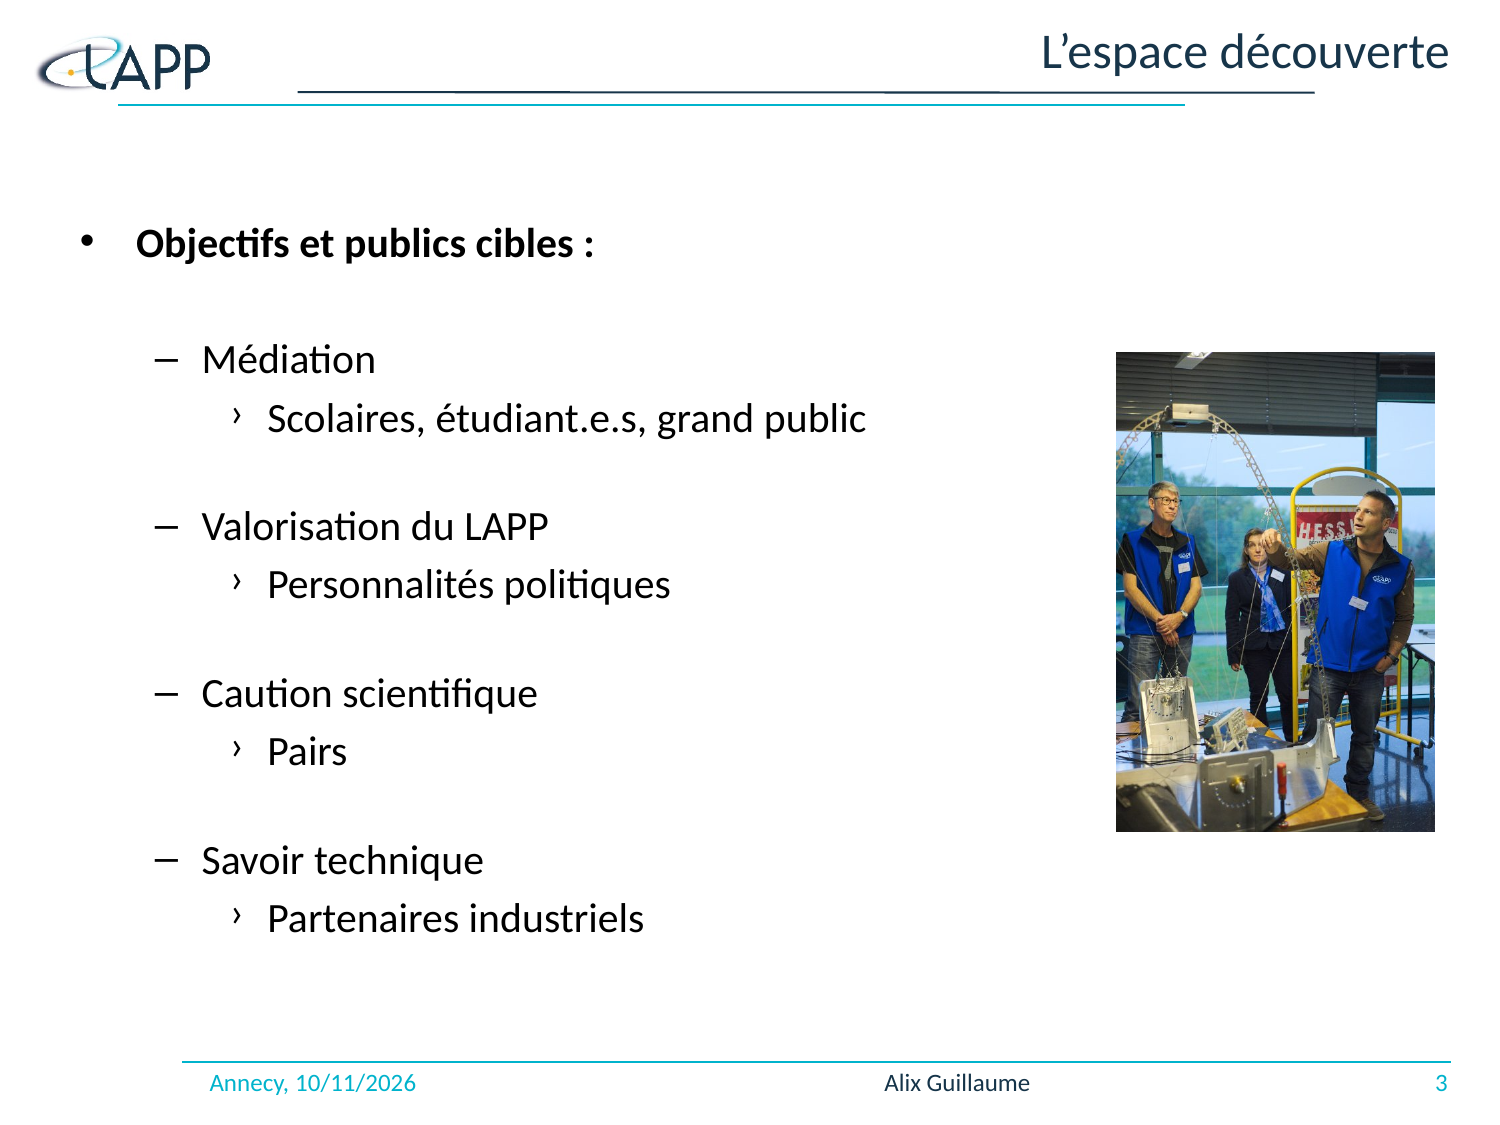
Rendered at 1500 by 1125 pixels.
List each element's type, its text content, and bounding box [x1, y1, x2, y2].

footer Alix Guillaume [704, 1058, 1211, 1111]
title L’espace découverte [623, 10, 1466, 86]
picture [1115, 351, 1435, 833]
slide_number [194, 1058, 628, 1111]
picture [32, 33, 210, 93]
text_box Objectifs et publics cibles : Médiation Scolaires, étudiant.e.s, grand public Valorisation du LAPP Personnalités politiques Caution scientifique Pairs Savoir technique Partenaires industriels [64, 208, 1353, 976]
slide_number 3 [1293, 1058, 1463, 1111]
